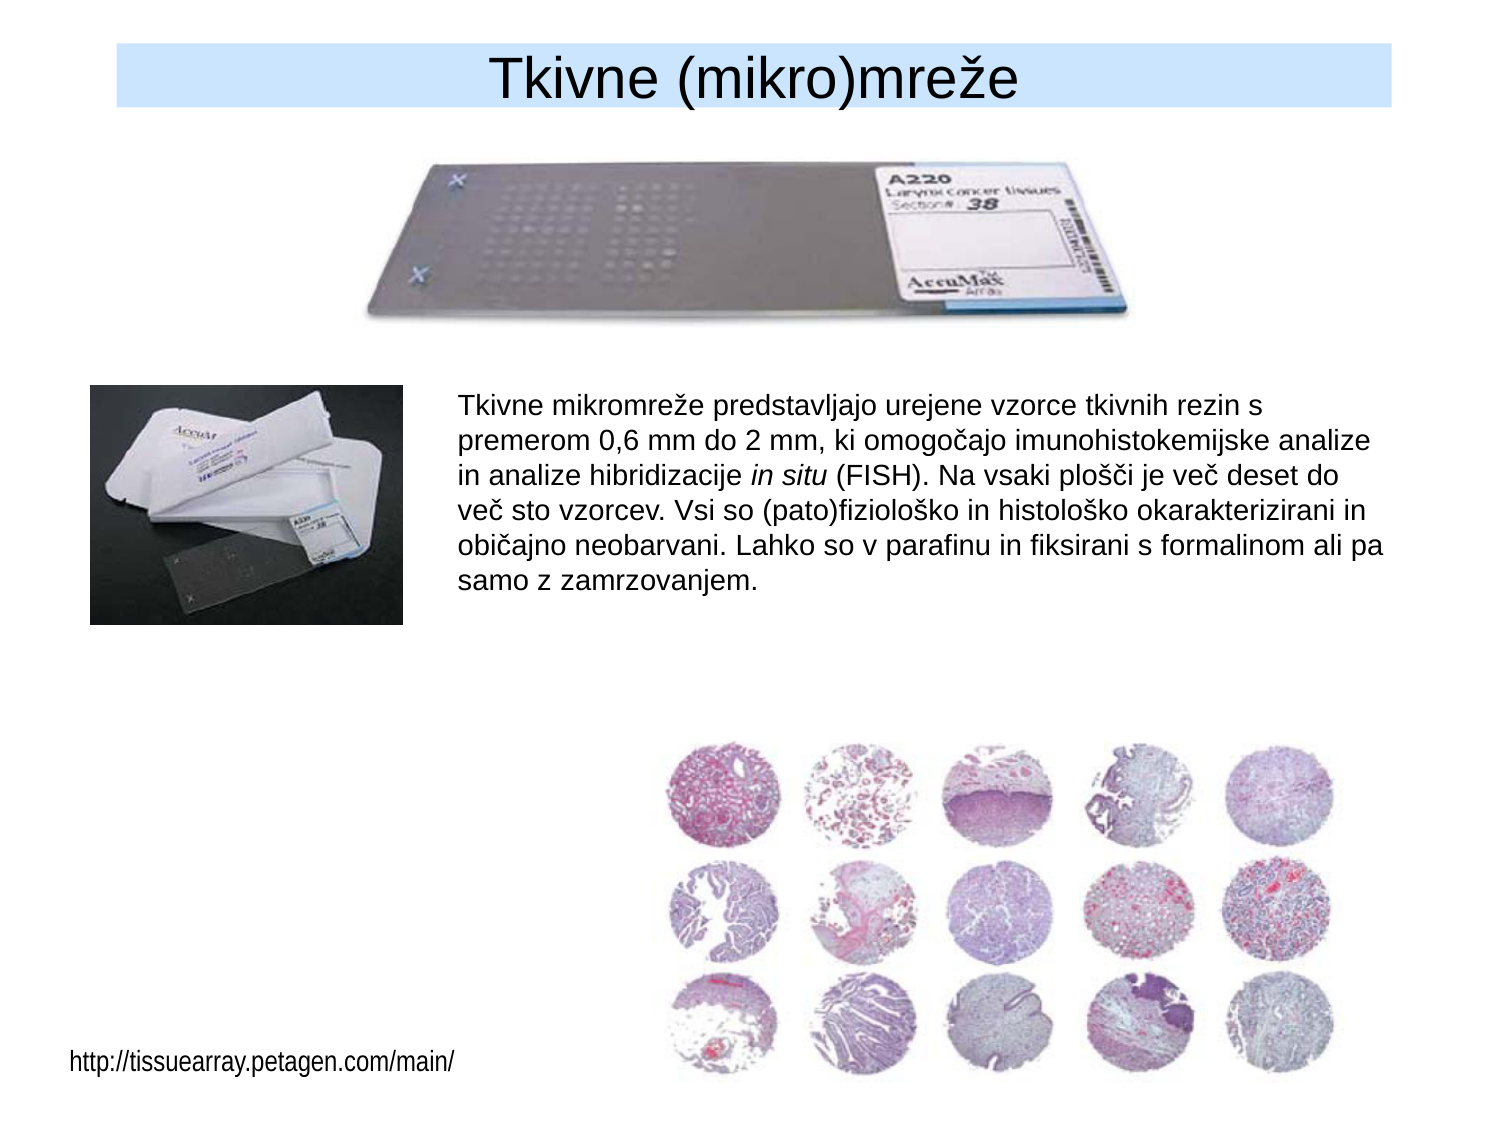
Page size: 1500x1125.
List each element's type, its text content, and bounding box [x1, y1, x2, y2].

text_box Tkivne mikromreže predstavljajo urejene vzorce tkivnih rezin s premerom 0,6 mm do 2 mm, ki omogočajo imunohistokemijske analize in analize hibridizacije in situ (FISH). Na vsaki plošči je več deset do več sto vzorcev. Vsi so (pato)fiziološko in histološko okarakterizirani in običajno neobarvani. Lahko so v parafinu in fiksirani s formalinom ali pa samo z zamrzovanjem. [442, 379, 1406, 604]
picture [643, 739, 1346, 1086]
picture [312, 148, 1157, 350]
text_box http://tissuearray.petagen.com/main/ [54, 1034, 471, 1085]
picture [88, 385, 405, 625]
text_box Tkivne (mikro)mreže [116, 43, 1392, 108]
